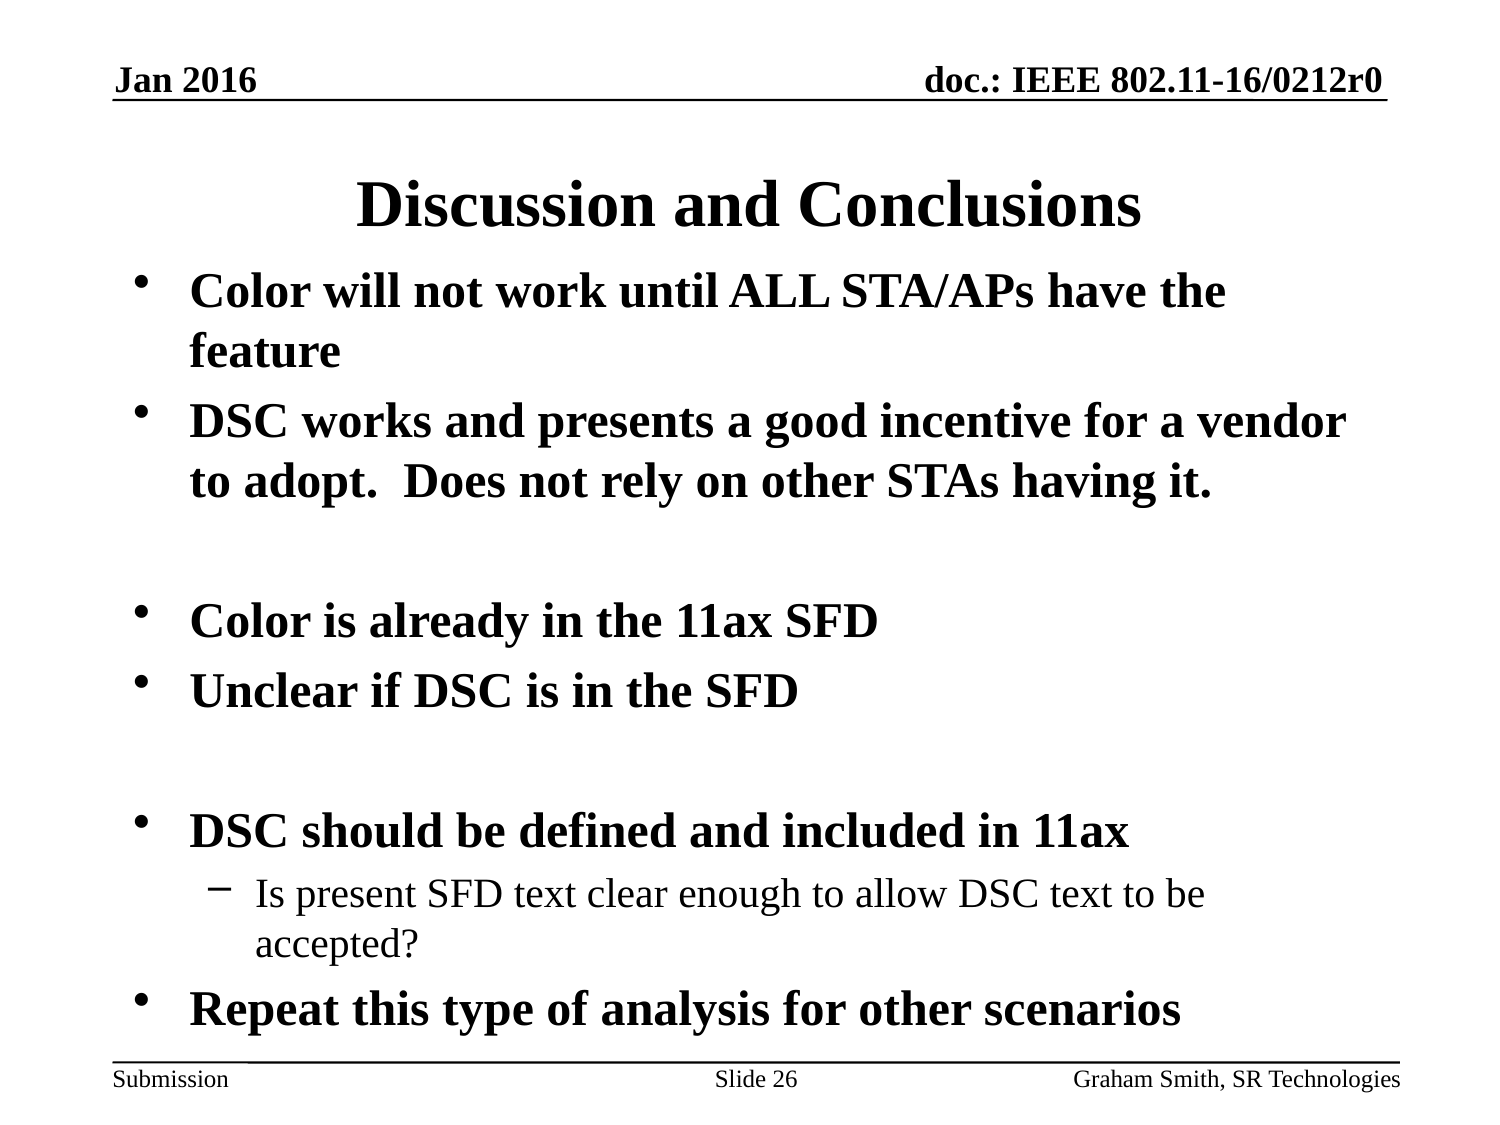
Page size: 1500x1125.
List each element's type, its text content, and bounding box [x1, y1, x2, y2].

title Discussion and Conclusions [112, 112, 1388, 288]
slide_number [114, 54, 286, 101]
list Color will not work until ALL STA/APs have the feature DSC works and presents a good incentive for a vendor to adopt. Does not rely on other STAs having it. Color is already in the 11ax SFD Unclear if DSC is in the SFD DSC should be defined and included in 11ax Is present SFD text clear enough to allow DSC text to be accepted? Repeat this type of analysis for other scenarios [118, 249, 1393, 963]
footer Graham Smith, SR Technologies [1069, 1061, 1402, 1093]
slide_number Slide 26 [712, 1061, 800, 1093]
